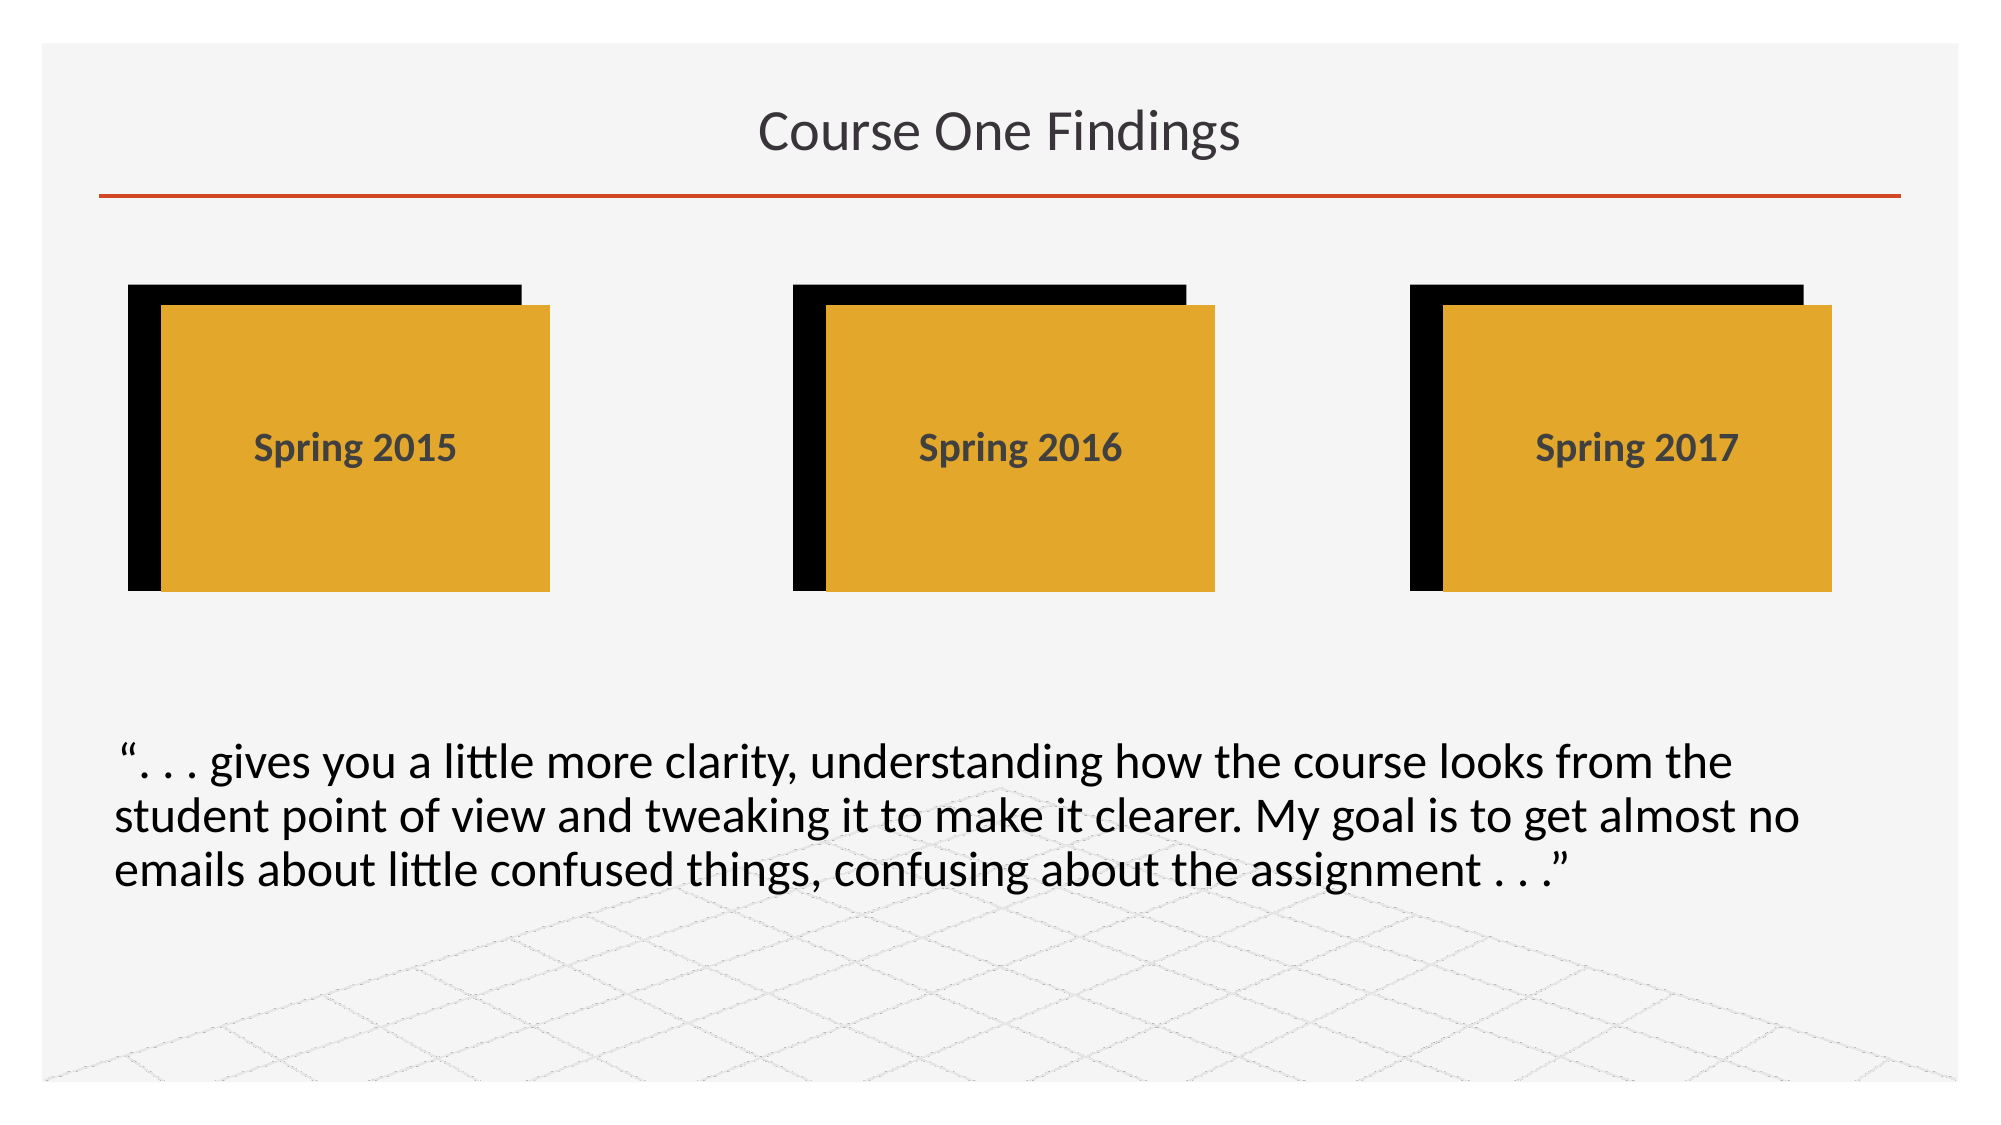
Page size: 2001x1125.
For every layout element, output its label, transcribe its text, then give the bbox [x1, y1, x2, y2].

title Course One Findings [99, 70, 1901, 193]
picture [44, 787, 1956, 1081]
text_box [127, 284, 1831, 591]
list “. . . gives you a little more clarity, understanding how the course looks from the student point of view and tweaking it to make it clearer. My goal is to get almost no emails about little confused things, confusing about the assignment . . .” [99, 728, 1901, 971]
